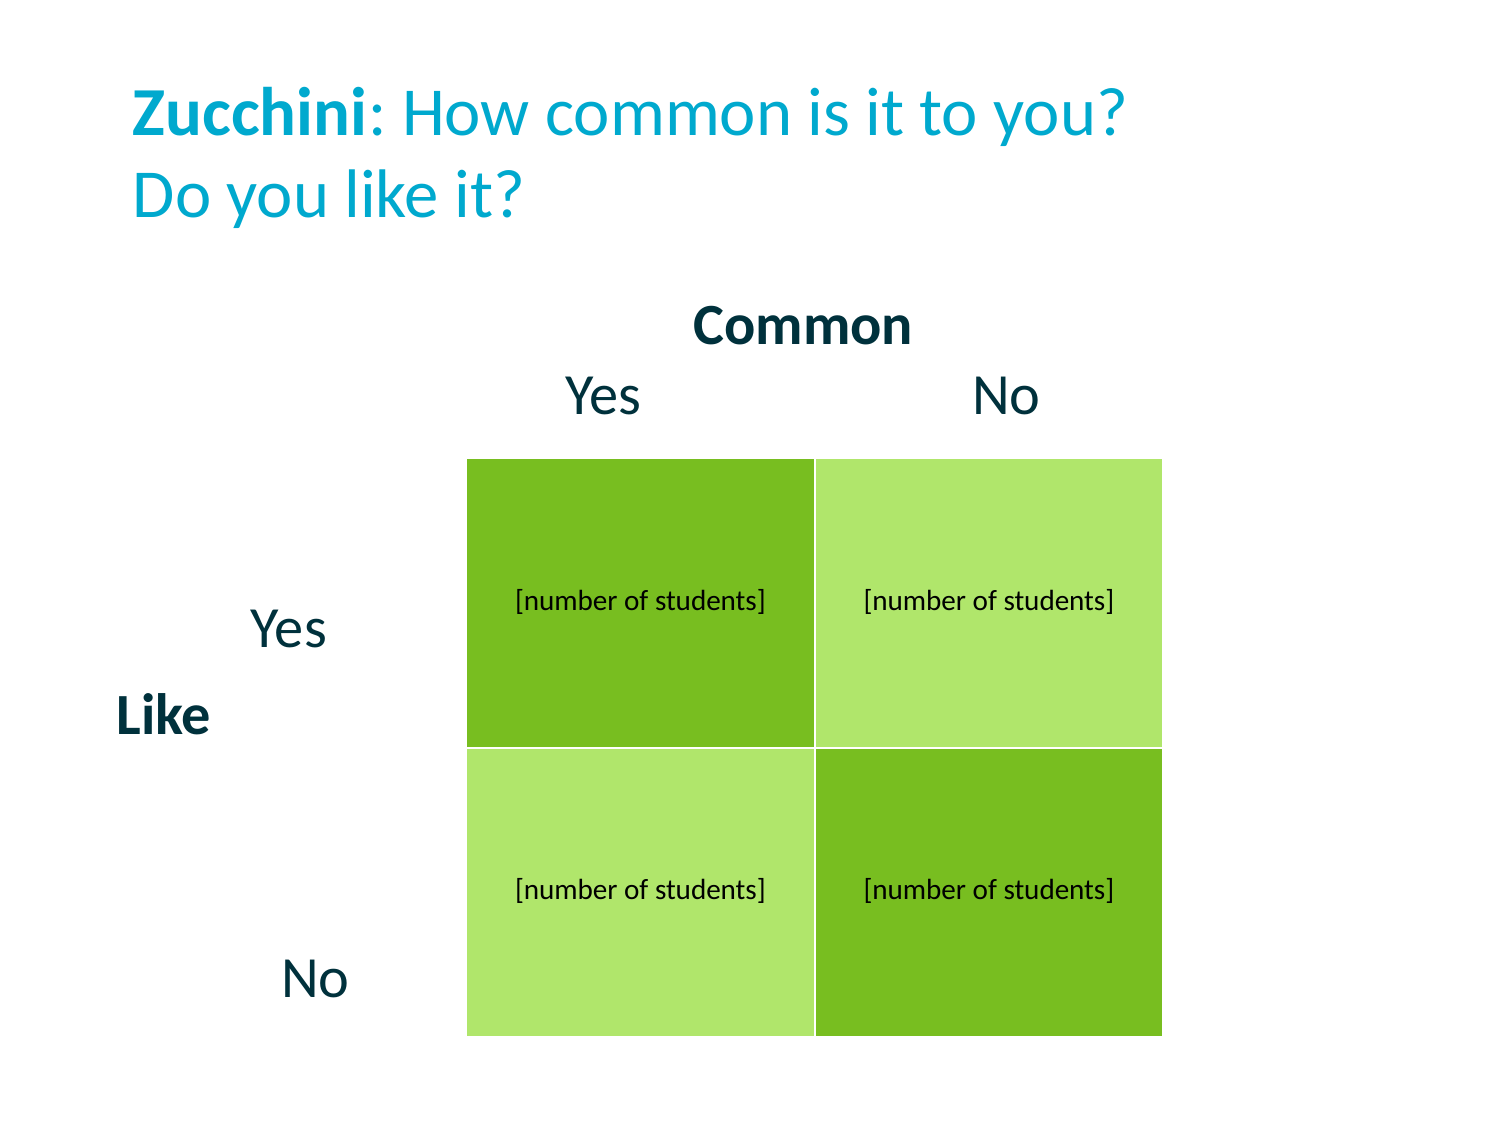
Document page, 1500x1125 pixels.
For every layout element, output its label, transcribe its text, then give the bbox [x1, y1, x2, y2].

text_box Yes No [234, 581, 396, 1017]
table_cell [number of students] [816, 749, 1162, 1036]
text_box Common Yes No [442, 278, 1164, 434]
table_header [number of students] [816, 459, 1162, 747]
text_box Like [101, 668, 226, 754]
title Zucchini: How common is it to you? Do you like it? [118, 59, 1211, 247]
table_cell [number of students] [467, 749, 814, 1036]
table_header [number of students] [467, 459, 814, 747]
